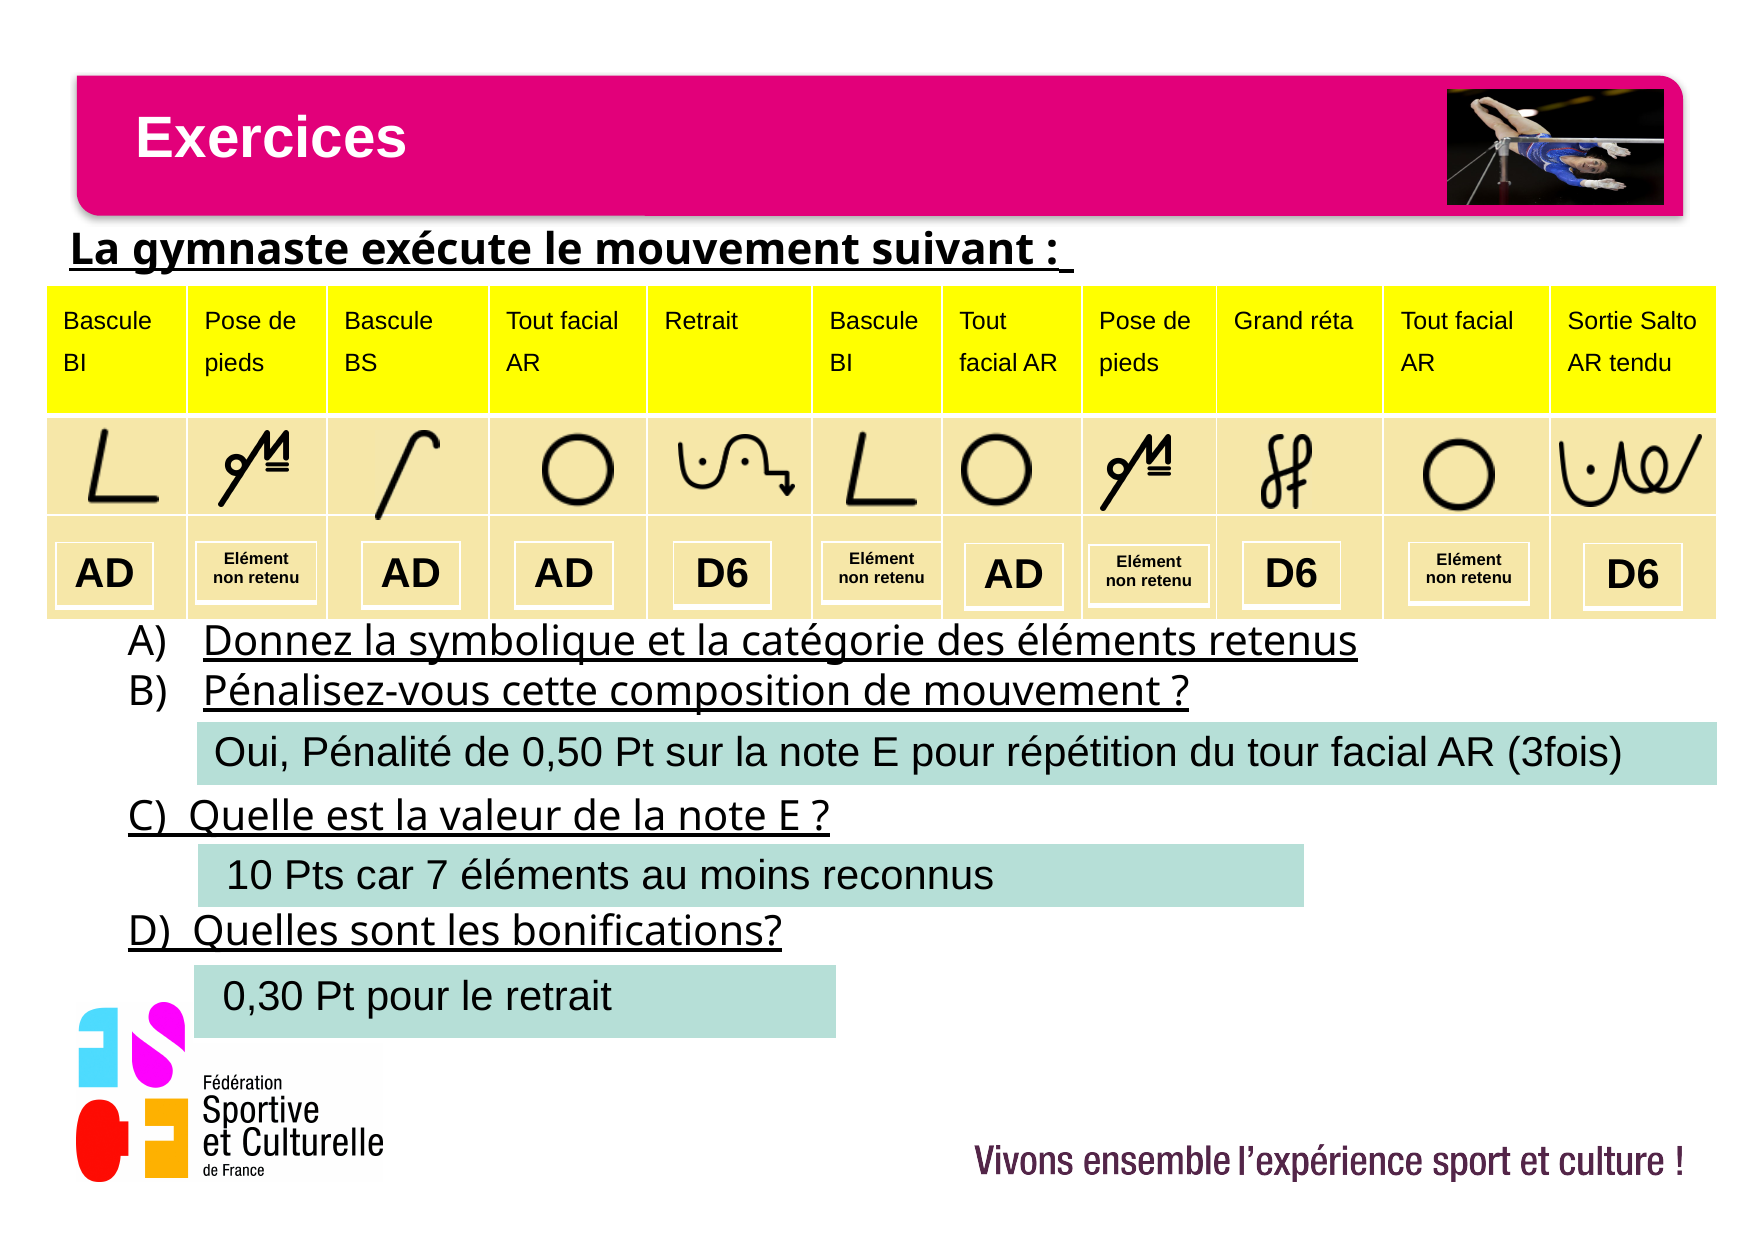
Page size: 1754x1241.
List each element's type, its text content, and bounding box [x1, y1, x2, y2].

table_header D6 [1244, 543, 1340, 604]
table_cell [188, 516, 326, 619]
table_header Tout facial AR [1384, 286, 1549, 413]
table_cell [490, 516, 646, 619]
picture [1559, 434, 1702, 507]
table_cell [1384, 418, 1549, 514]
table_header AD [363, 543, 459, 605]
table_cell [648, 516, 811, 619]
table_header Pose de pieds [188, 286, 326, 413]
table_header Bascule BI [47, 286, 186, 413]
table_cell [490, 418, 646, 514]
table_header Elément non retenu [823, 543, 941, 600]
table_header Tout facial AR [943, 286, 1081, 413]
picture [542, 424, 614, 515]
table_header Grand réta [1217, 286, 1382, 413]
text_box La gymnaste exécute le mouvement suivant : Donnez la symbolique et la catégorie des éléments retenus Pénalisez-vous cette composition de mouvement ? C) Quelle est la valeur de la note E ? D) Quelles sont les bonifications? [52, 200, 1725, 1237]
picture [1423, 430, 1495, 520]
table_cell [943, 418, 1081, 514]
table_cell [1217, 516, 1382, 619]
title Exercices [76, 75, 1684, 200]
table_header AD [966, 544, 1062, 606]
table_header D6 [1585, 544, 1681, 606]
table_header 0,30 Pt pour le retrait [194, 965, 836, 1038]
picture [88, 420, 160, 511]
table_header Elément non retenu [197, 543, 316, 600]
table_cell [188, 418, 326, 514]
table_header Oui, Pénalité de 0,50 Pt sur la note E pour répétition du tour facial AR (3fois) [197, 722, 1717, 785]
table_header Elément non retenu [1090, 546, 1208, 603]
table_header 10 Pts car 7 éléments au moins reconnus [198, 844, 1304, 907]
table_cell [1083, 418, 1216, 514]
table_cell [1551, 516, 1716, 619]
table_cell [1551, 418, 1716, 514]
picture [961, 425, 1033, 515]
table_cell [1384, 516, 1549, 619]
table_cell [47, 418, 186, 514]
table_header Bascule BS [328, 286, 488, 413]
table_header Bascule BI [813, 286, 941, 413]
table_cell [813, 418, 941, 514]
picture [374, 430, 440, 520]
table_header AD [516, 543, 612, 605]
table_cell [943, 516, 1081, 619]
table_header Pose de pieds [1083, 286, 1216, 413]
picture [846, 423, 918, 514]
picture [1446, 89, 1664, 206]
table_header Sortie Salto AR tendu [1551, 286, 1716, 413]
table_header Tout facial AR [490, 286, 646, 413]
table_cell [1083, 516, 1216, 619]
table_header Retrait [648, 286, 811, 413]
table_cell [1217, 418, 1382, 514]
table_cell [328, 516, 488, 619]
table_cell [648, 418, 811, 514]
table_header Elément non retenu [1410, 543, 1528, 601]
table_header D6 [674, 543, 770, 604]
picture [678, 434, 795, 497]
table_cell [328, 418, 488, 514]
table_header AD [57, 543, 152, 605]
picture [1100, 434, 1172, 511]
table_cell [813, 516, 941, 619]
table_cell [47, 516, 186, 619]
picture [218, 430, 289, 507]
picture [1261, 434, 1312, 509]
